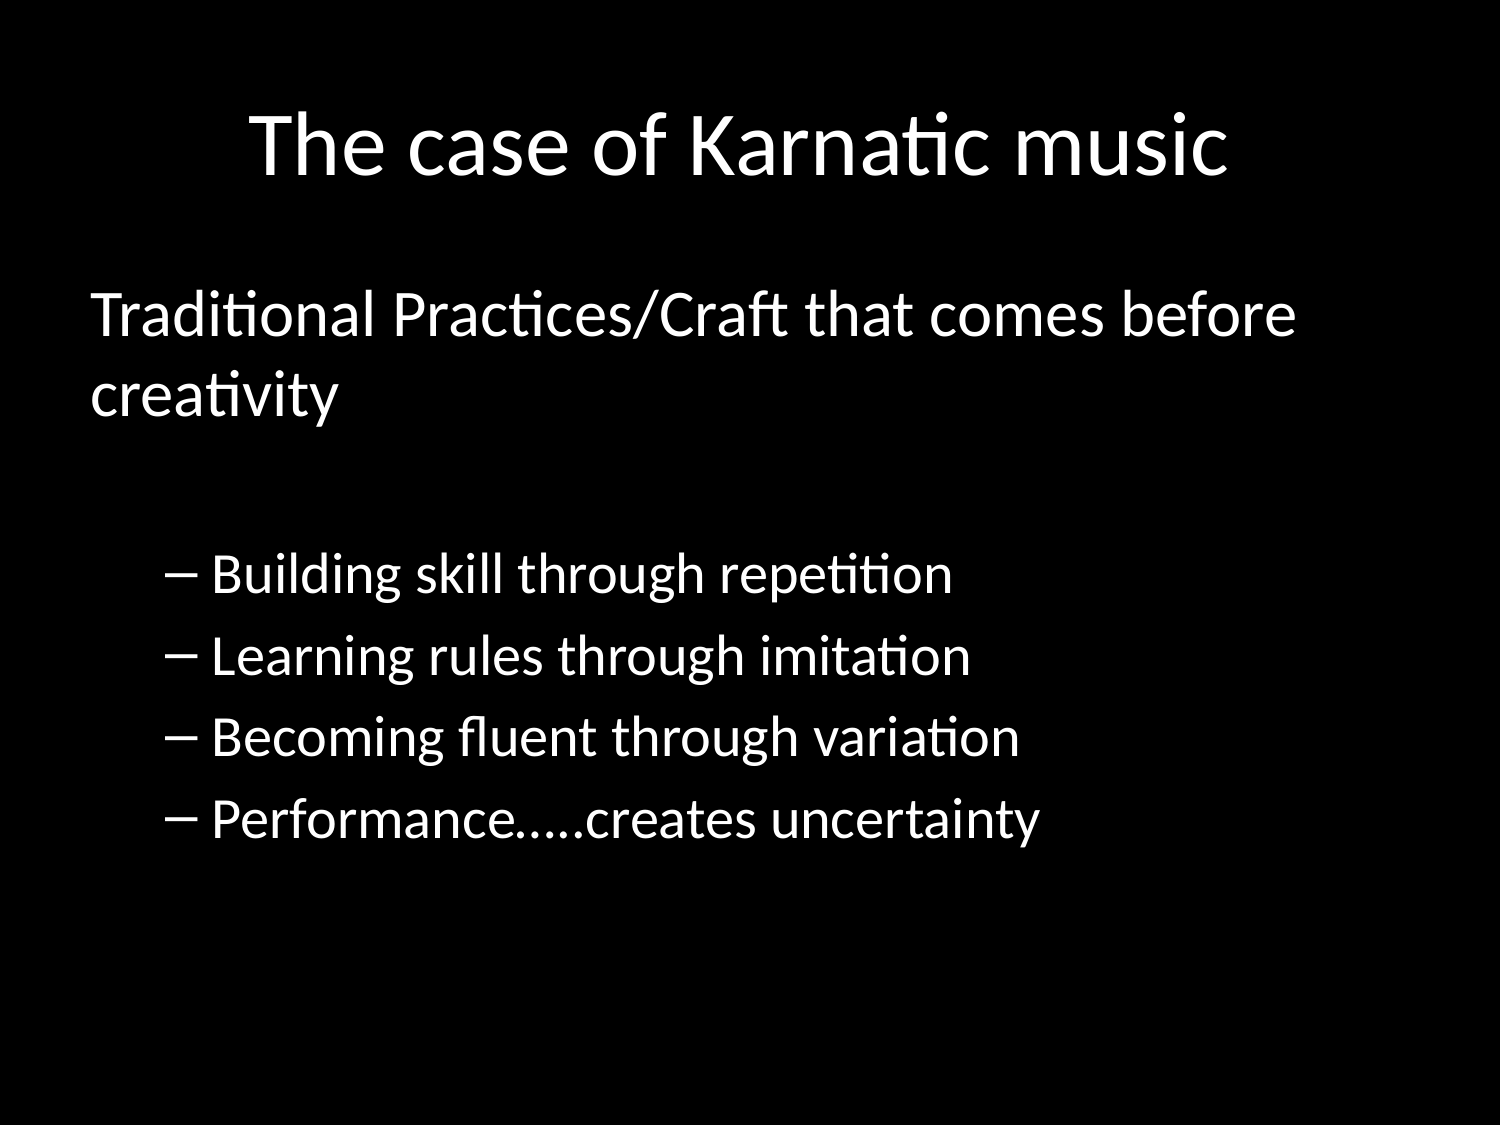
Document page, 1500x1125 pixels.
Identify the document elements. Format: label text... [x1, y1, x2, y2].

title The case of Karnatic music [75, 45, 1425, 233]
list Traditional Practices/Craft that comes before creativity Building skill through repetition Learning rules through imitation Becoming fluent through variation Performance…..creates uncertainty [75, 262, 1425, 1005]
